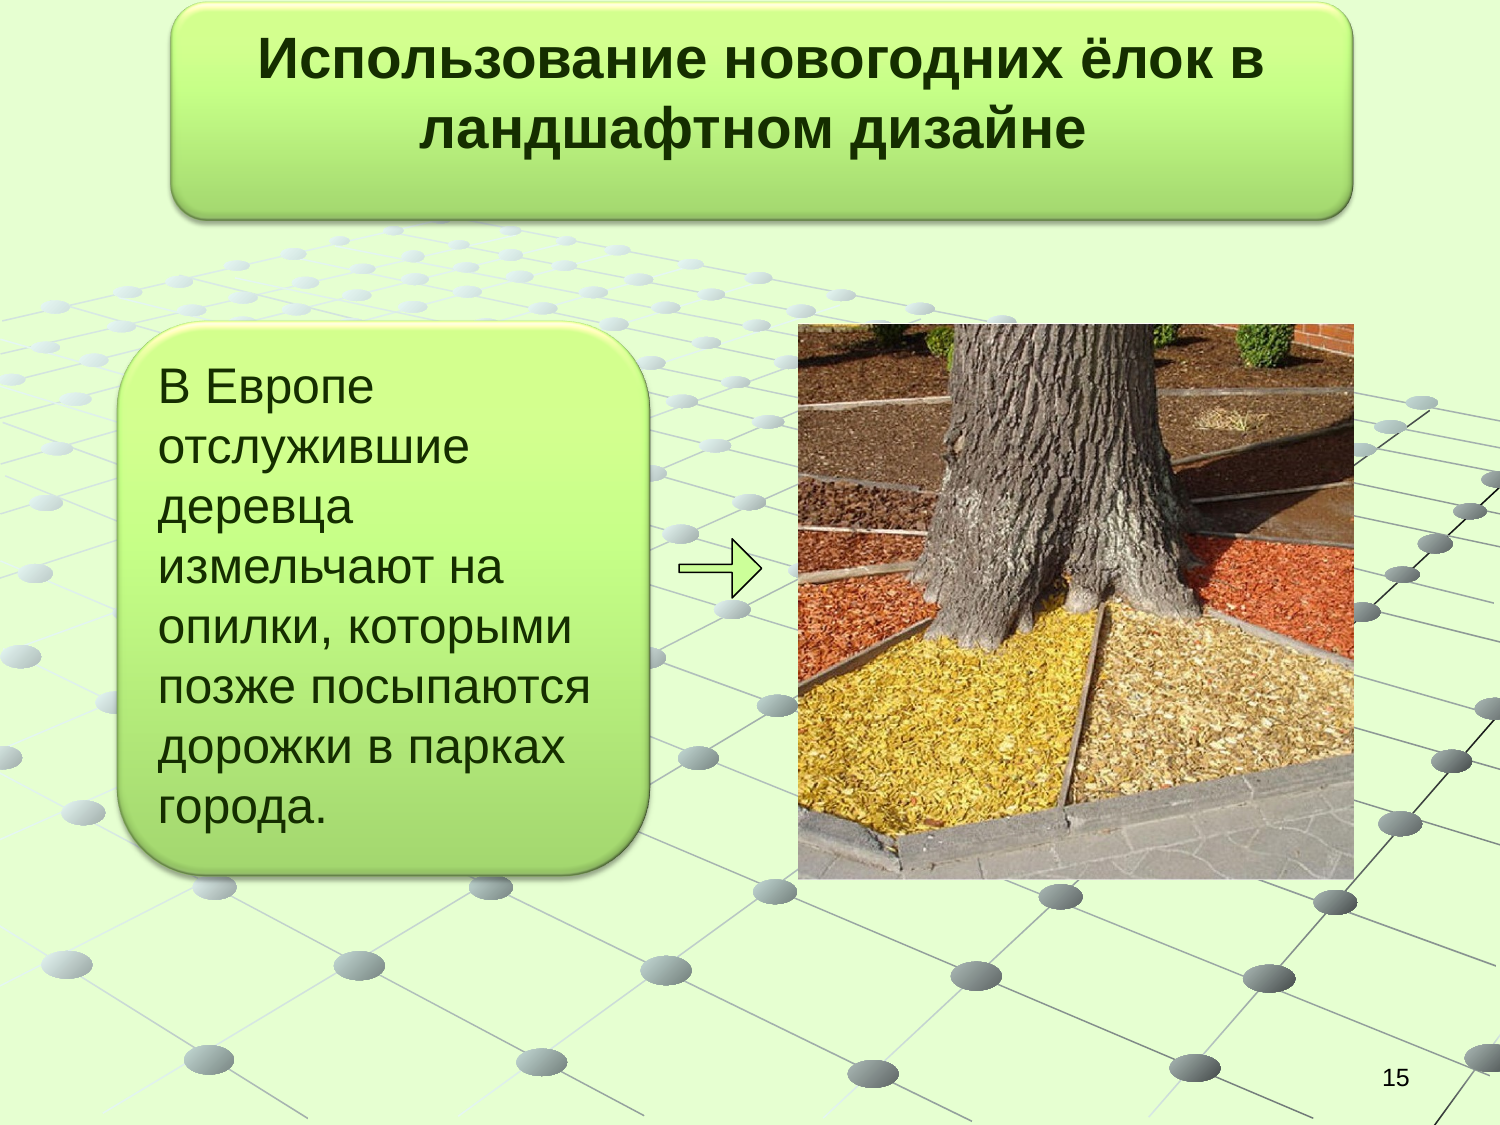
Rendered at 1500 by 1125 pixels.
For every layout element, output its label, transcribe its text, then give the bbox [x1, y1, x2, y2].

text_box [679, 538, 762, 598]
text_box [161, 0, 1362, 234]
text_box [107, 314, 659, 890]
text_box ‹#› [1074, 1024, 1425, 1100]
picture [798, 323, 1355, 880]
